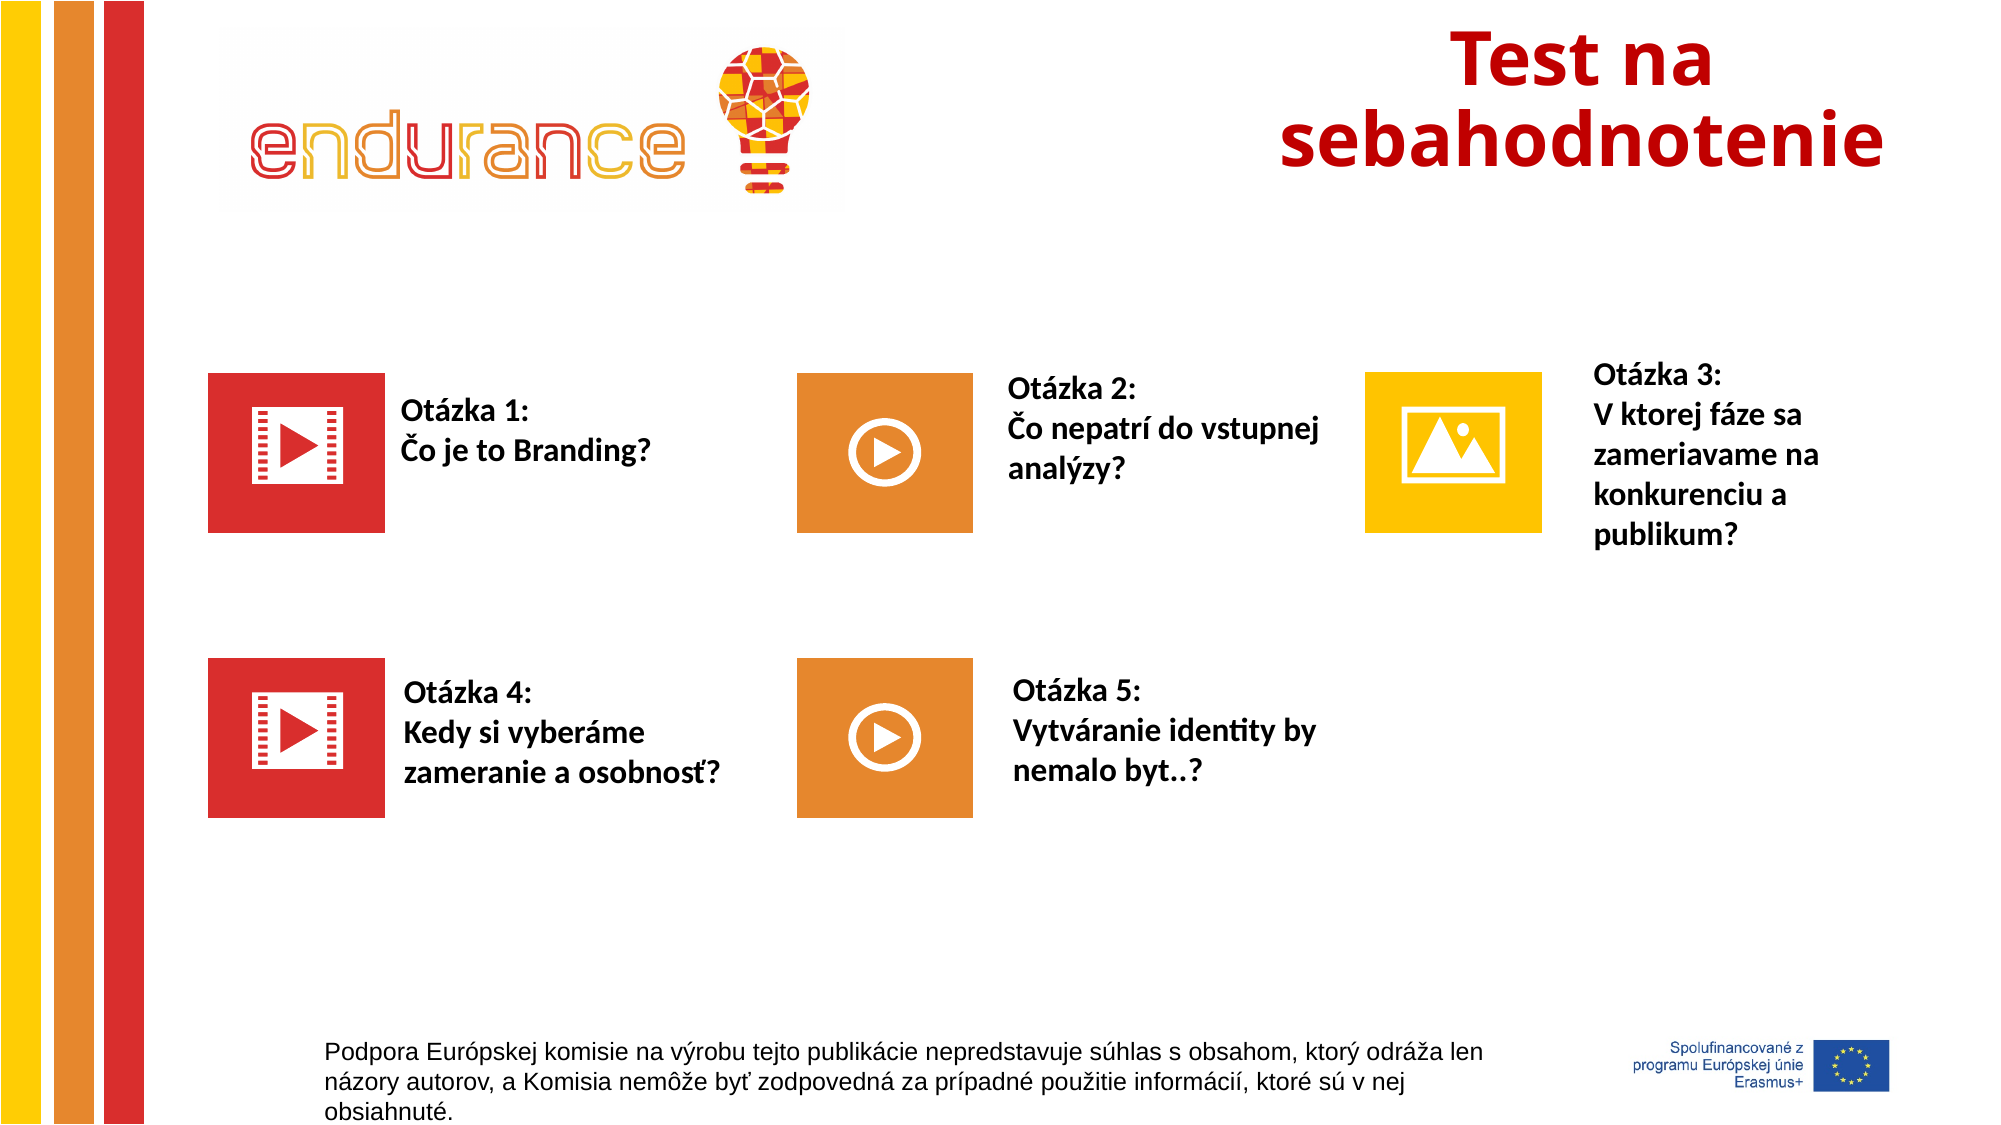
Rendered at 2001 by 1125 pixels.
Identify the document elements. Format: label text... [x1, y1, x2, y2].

text_box [102, 0, 146, 1125]
text_box Otázka 1: Čo je to Branding? [388, 380, 747, 528]
text_box Otázka 4: Kedy si vyberáme zameranie a osobnosť? [388, 662, 749, 781]
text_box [797, 373, 973, 533]
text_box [209, 373, 384, 533]
text_box [52, 0, 95, 1125]
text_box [309, 1027, 1901, 1105]
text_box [1366, 372, 1541, 532]
text_box Otázka 2: Čo nepatrí do vstupnej analýzy? [993, 358, 1354, 475]
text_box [797, 658, 973, 818]
text_box Otázka 3: V ktorej fáze sa zameriavame na konkurenciu a publikum? [1578, 345, 1939, 479]
text_box Test na sebahodnotenie [1199, 80, 1965, 191]
text_box [0, 0, 43, 1125]
picture [218, 27, 845, 212]
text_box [209, 658, 384, 818]
text_box Otázka 5: Vytváranie identity by nemalo byt..? [997, 640, 1359, 687]
